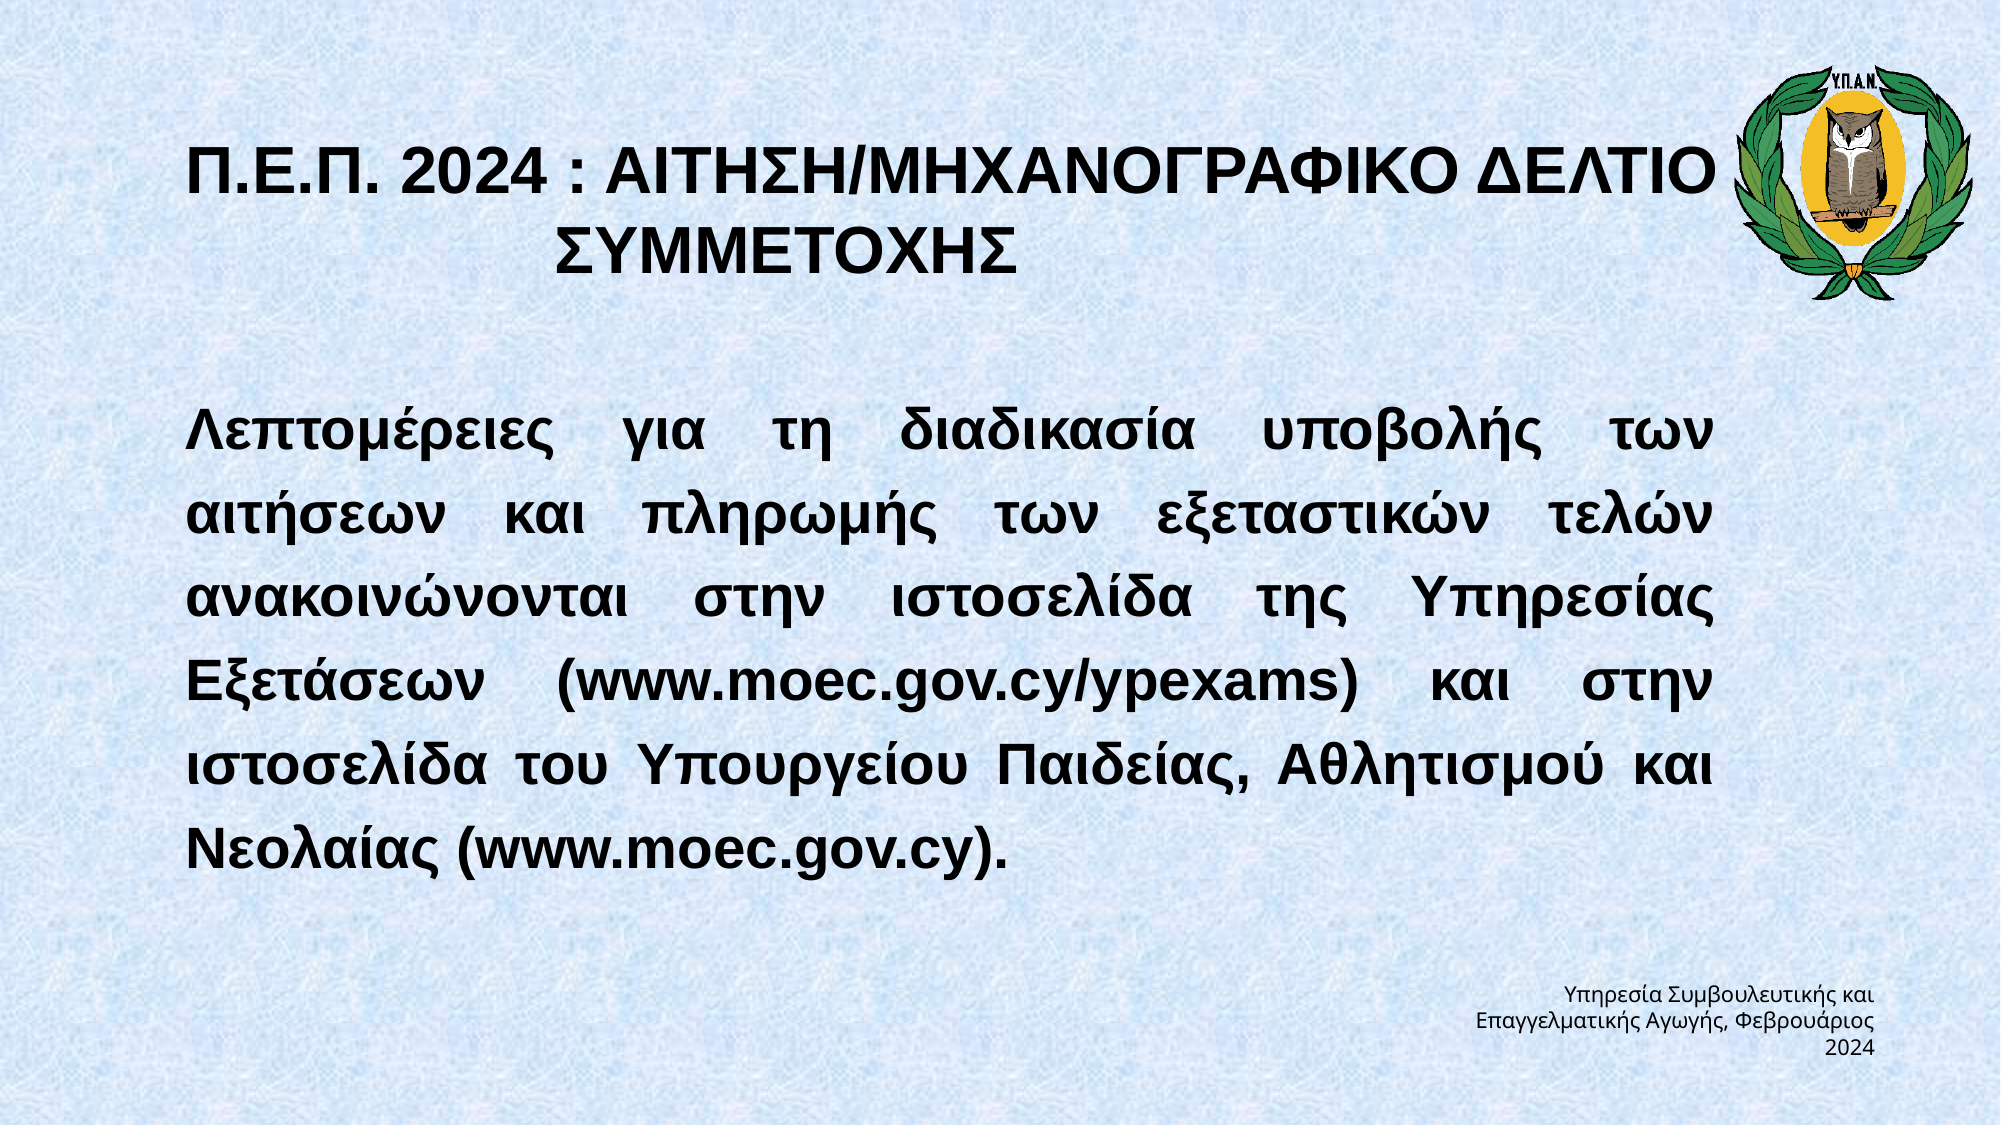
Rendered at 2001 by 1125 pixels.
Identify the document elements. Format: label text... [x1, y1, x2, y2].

slide_number Υπηρεσία Συμβουλευτικής και Επαγγελματικής Αγωγής, Φεβρουάριος 2024 [1439, 990, 1890, 1050]
list Λεπτομέρειες για τη διαδικασία υποβολής των αιτήσεων και πληρωμής των εξεταστικών τελών ανακοινώνονται στην ιστοσελίδα της Υπηρεσίας Εξετάσεων (www.moec.gov.cy/ypexams) και στην ιστοσελίδα του Υπουργείου Παιδείας, Αθλητισμού και Νεολαίας (www.moec.gov.cy). [170, 366, 1732, 1020]
title Π.Ε.Π. 2024 : ΑΙΤΗΣΗ/ΜΗΧΑΝΟΓΡΑΦΙΚΟ ΔΕΛΤΙΟ ΣΥΜΜΕΤΟΧΗΣ [170, 128, 1896, 366]
picture [0, 0, 2001, 1125]
